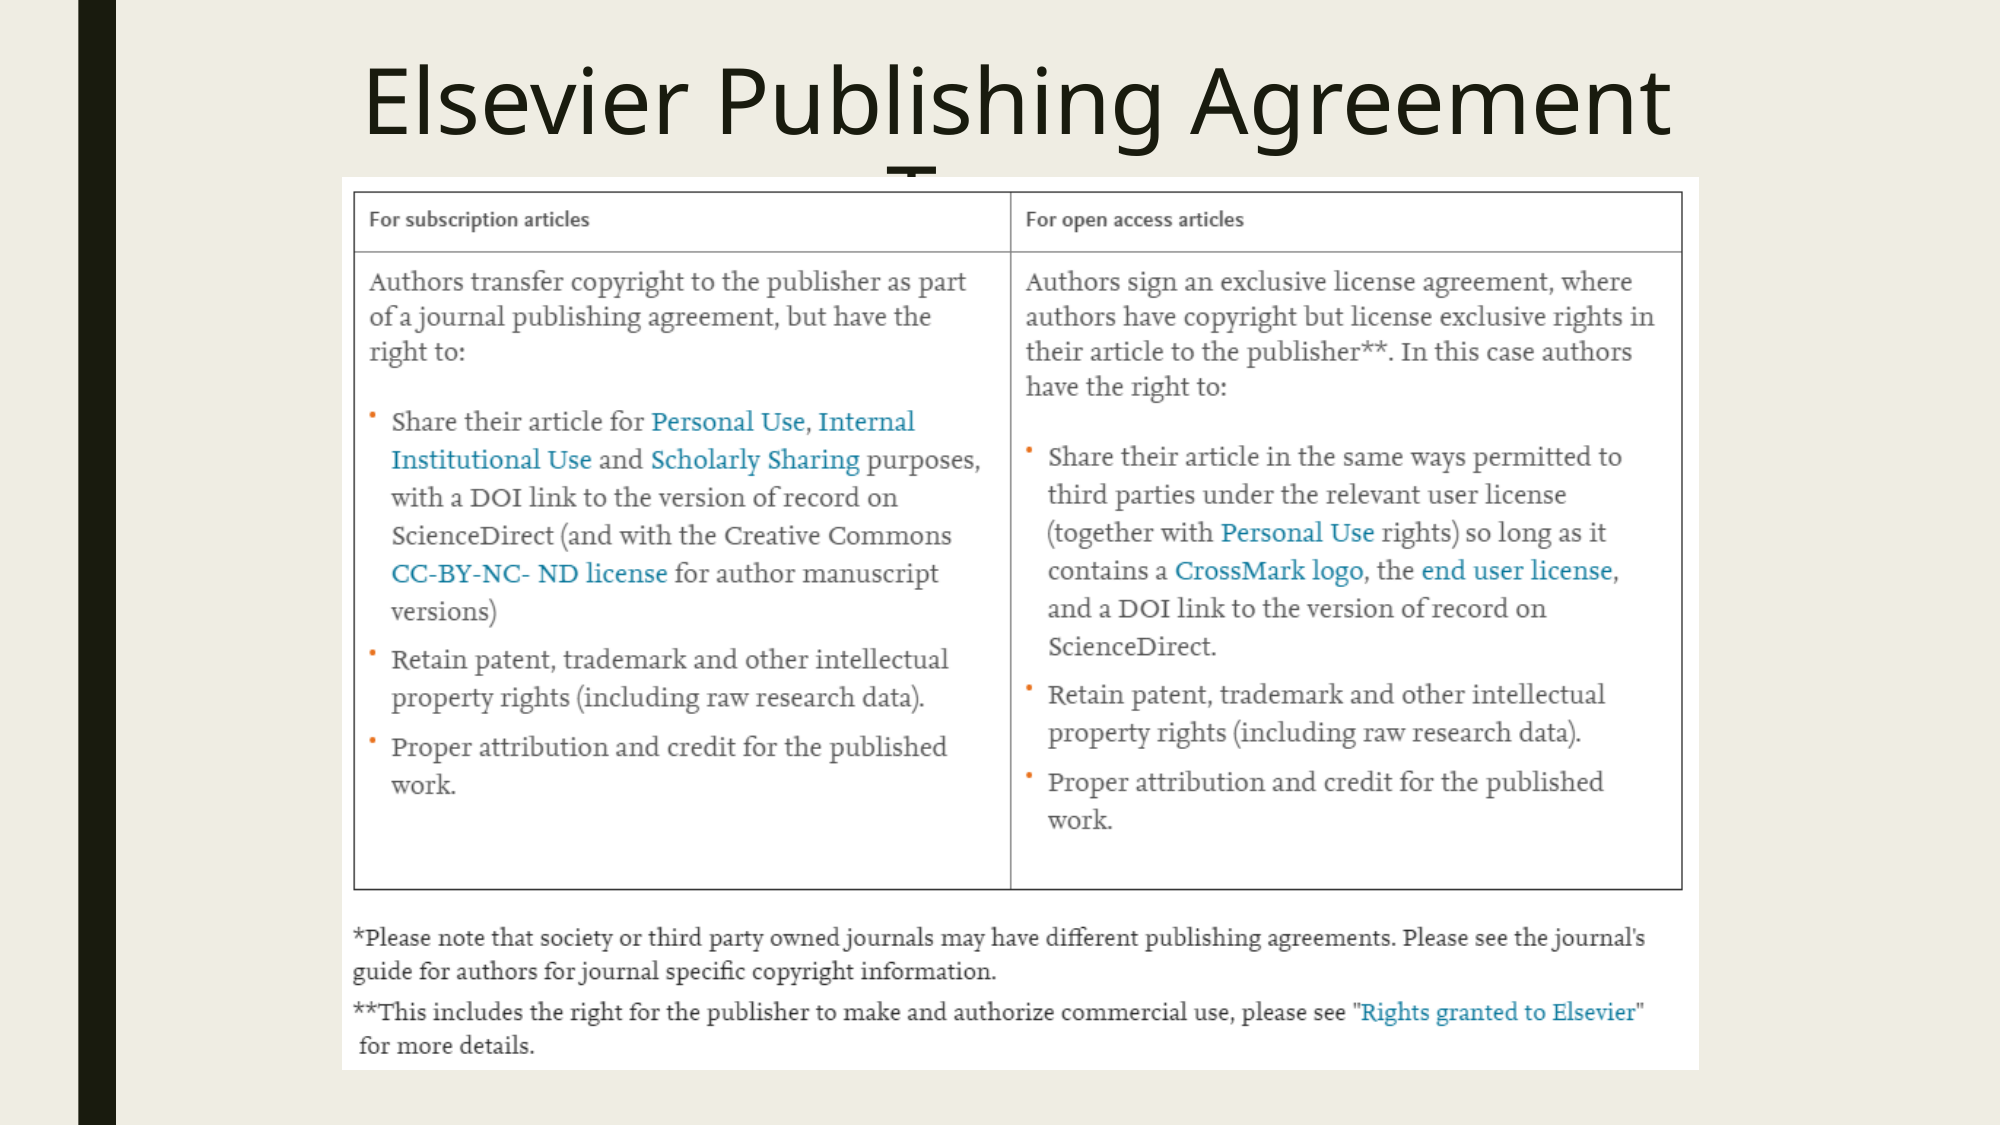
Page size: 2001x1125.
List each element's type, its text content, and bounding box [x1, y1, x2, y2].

title Elsevier Publishing Agreement Terms [230, 48, 1806, 293]
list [342, 177, 1699, 1070]
